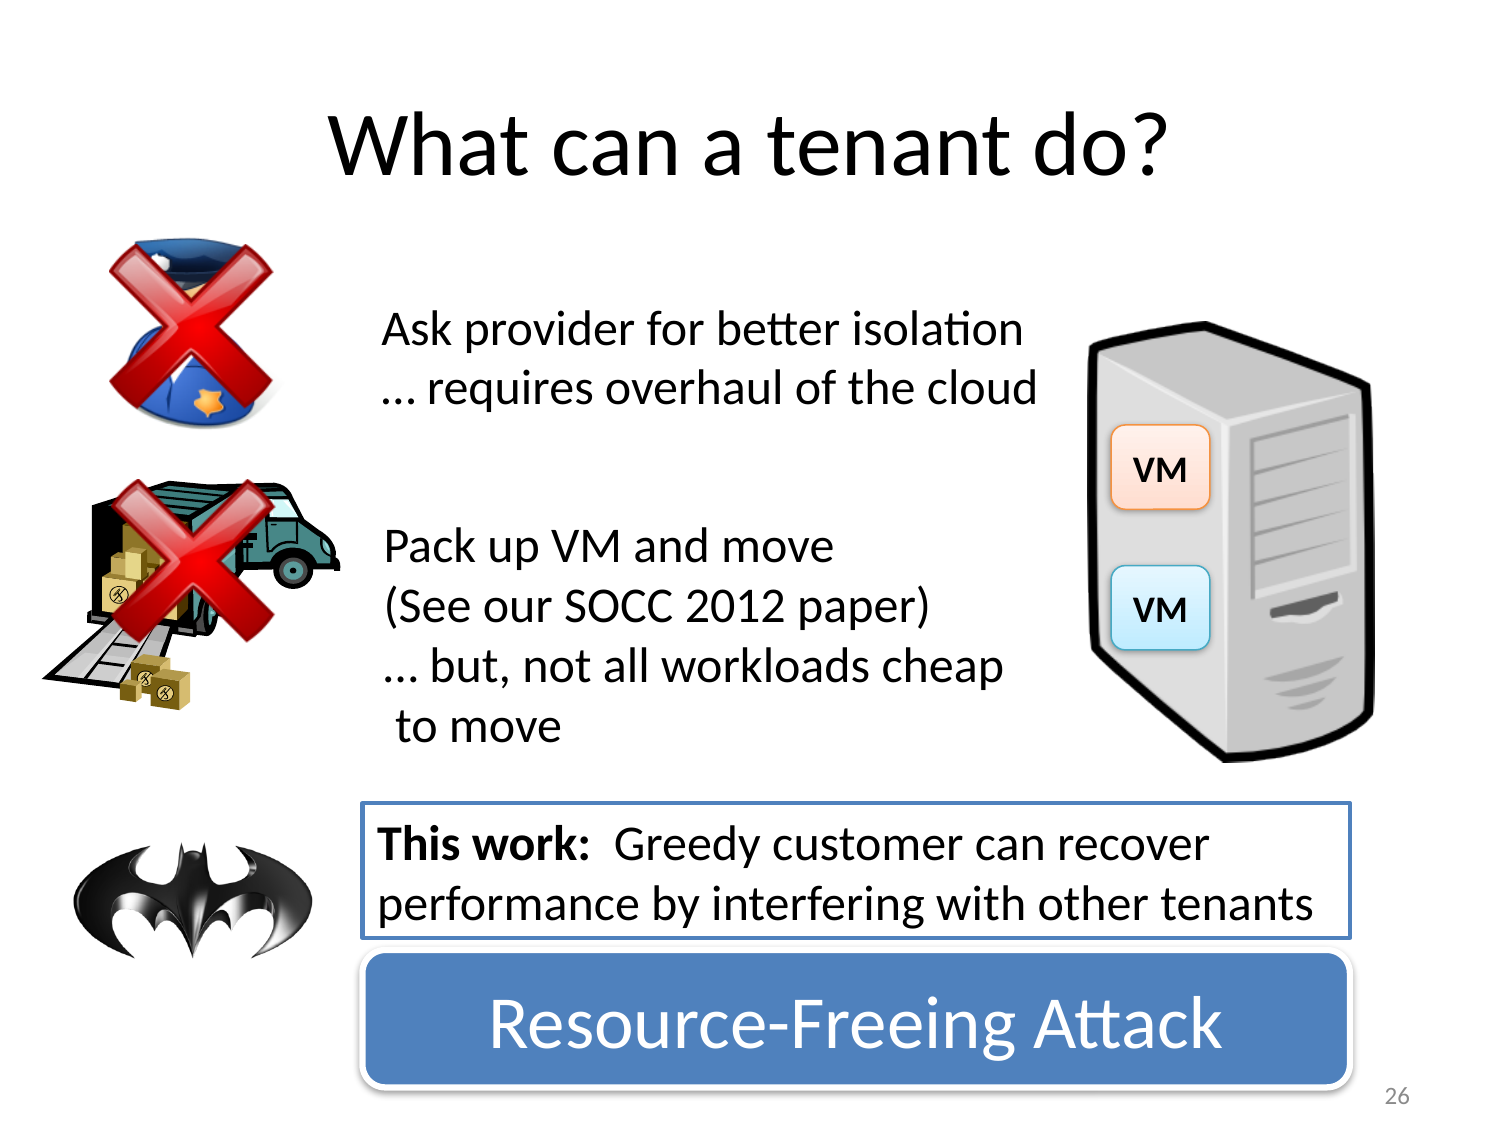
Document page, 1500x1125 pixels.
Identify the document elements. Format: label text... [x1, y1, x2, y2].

text_box Ask provider for better isolation … requires overhaul of the cloud [366, 287, 1065, 423]
title What can a tenant do? [75, 45, 1425, 233]
text_box Resource-Freeing Attack [359, 946, 1354, 1091]
text_box This work: Greedy customer can recover performance by interfering with other tenants [360, 801, 1352, 940]
picture [53, 799, 332, 1009]
picture [1087, 321, 1376, 763]
text_box Pack up VM and move (See our SOCC 2012 paper) … but, not all workloads cheap to move [368, 504, 1020, 760]
picture [41, 478, 342, 711]
slide_number 26 [1074, 1065, 1425, 1125]
picture [78, 212, 309, 442]
